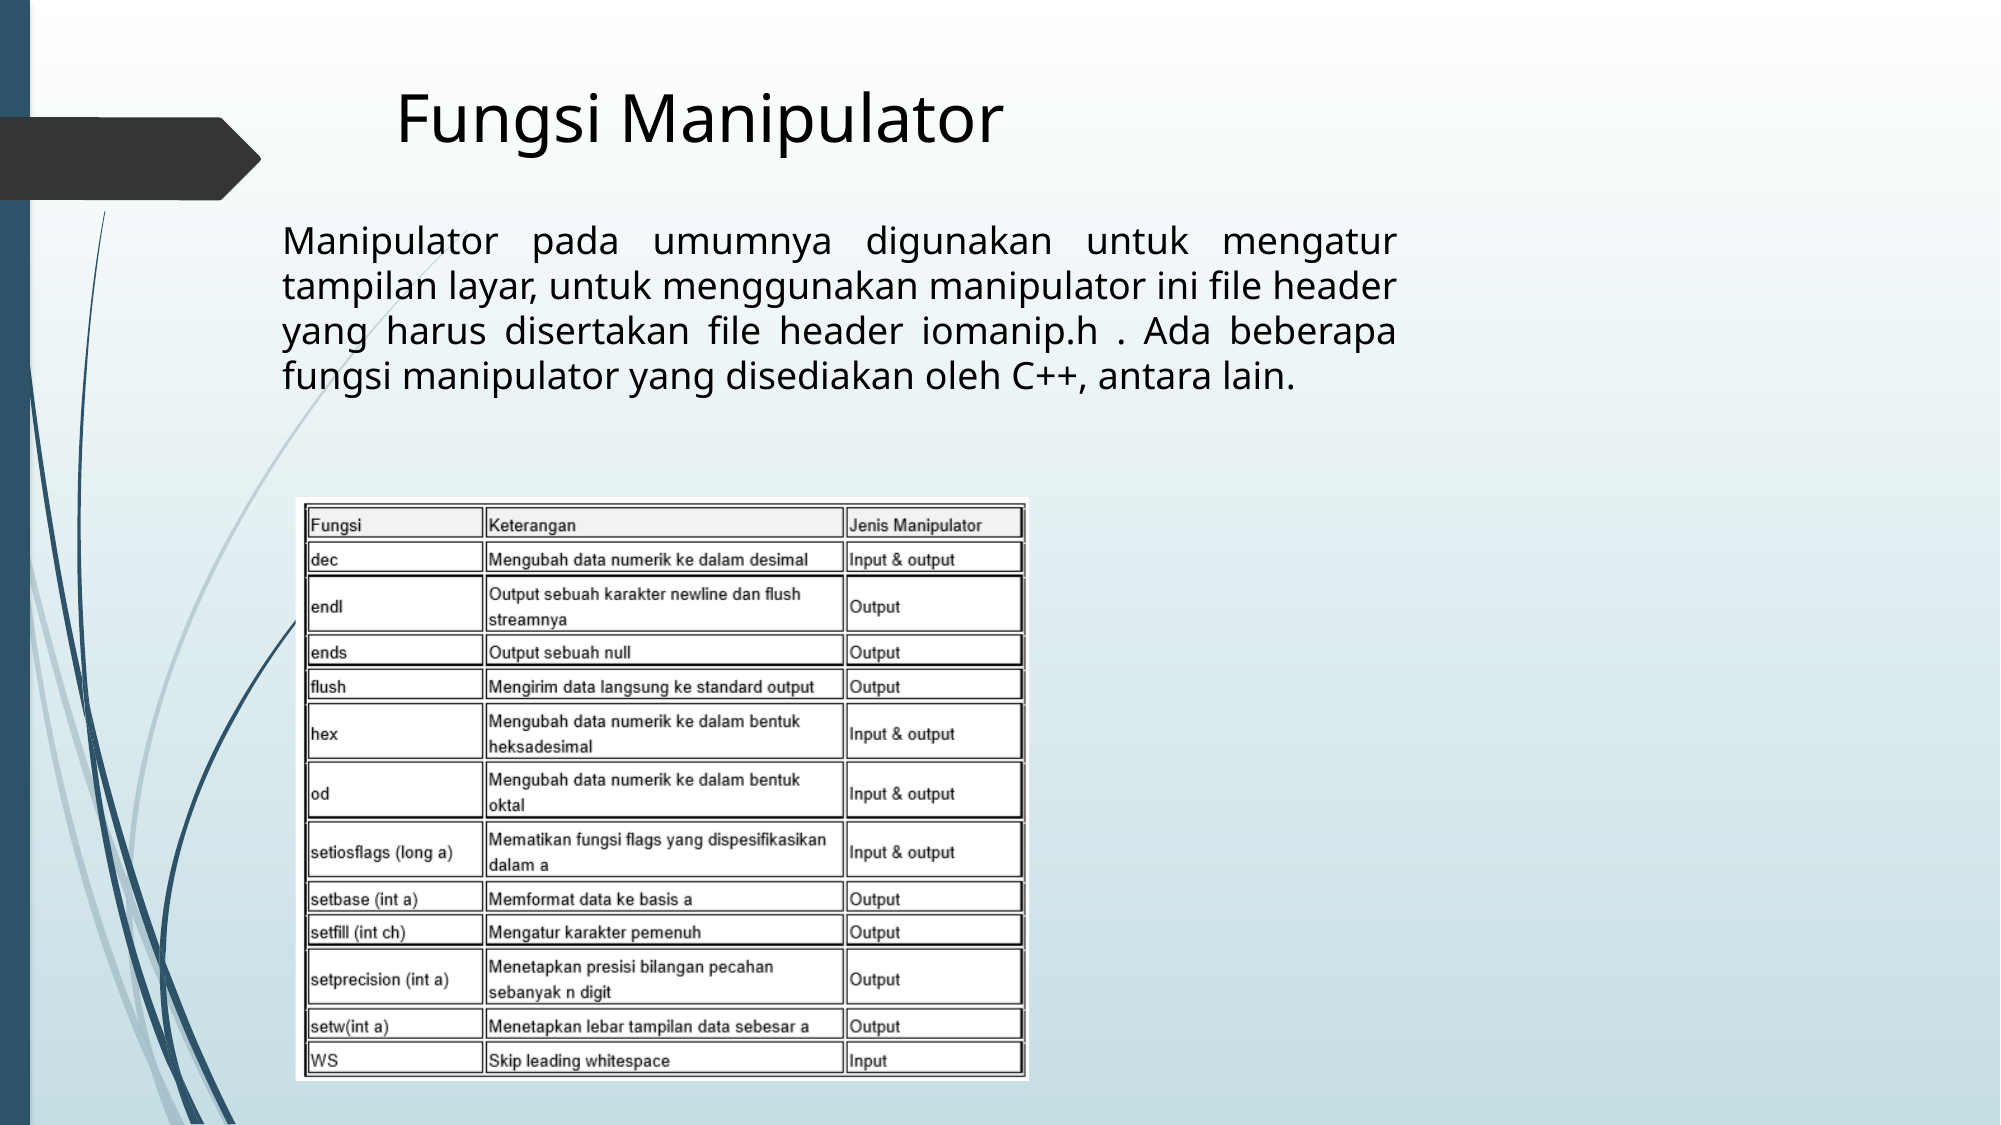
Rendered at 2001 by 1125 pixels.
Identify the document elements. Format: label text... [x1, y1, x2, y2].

text_box Fungsi Manipulator [380, 68, 1094, 164]
picture [295, 497, 1030, 1081]
text_box Manipulator pada umumnya digunakan untuk mengatur tampilan layar, untuk menggunakan manipulator ini file header yang harus disertakan file header iomanip.h . Ada beberapa fungsi manipulator yang disediakan oleh C++, antara lain. [267, 209, 1413, 405]
